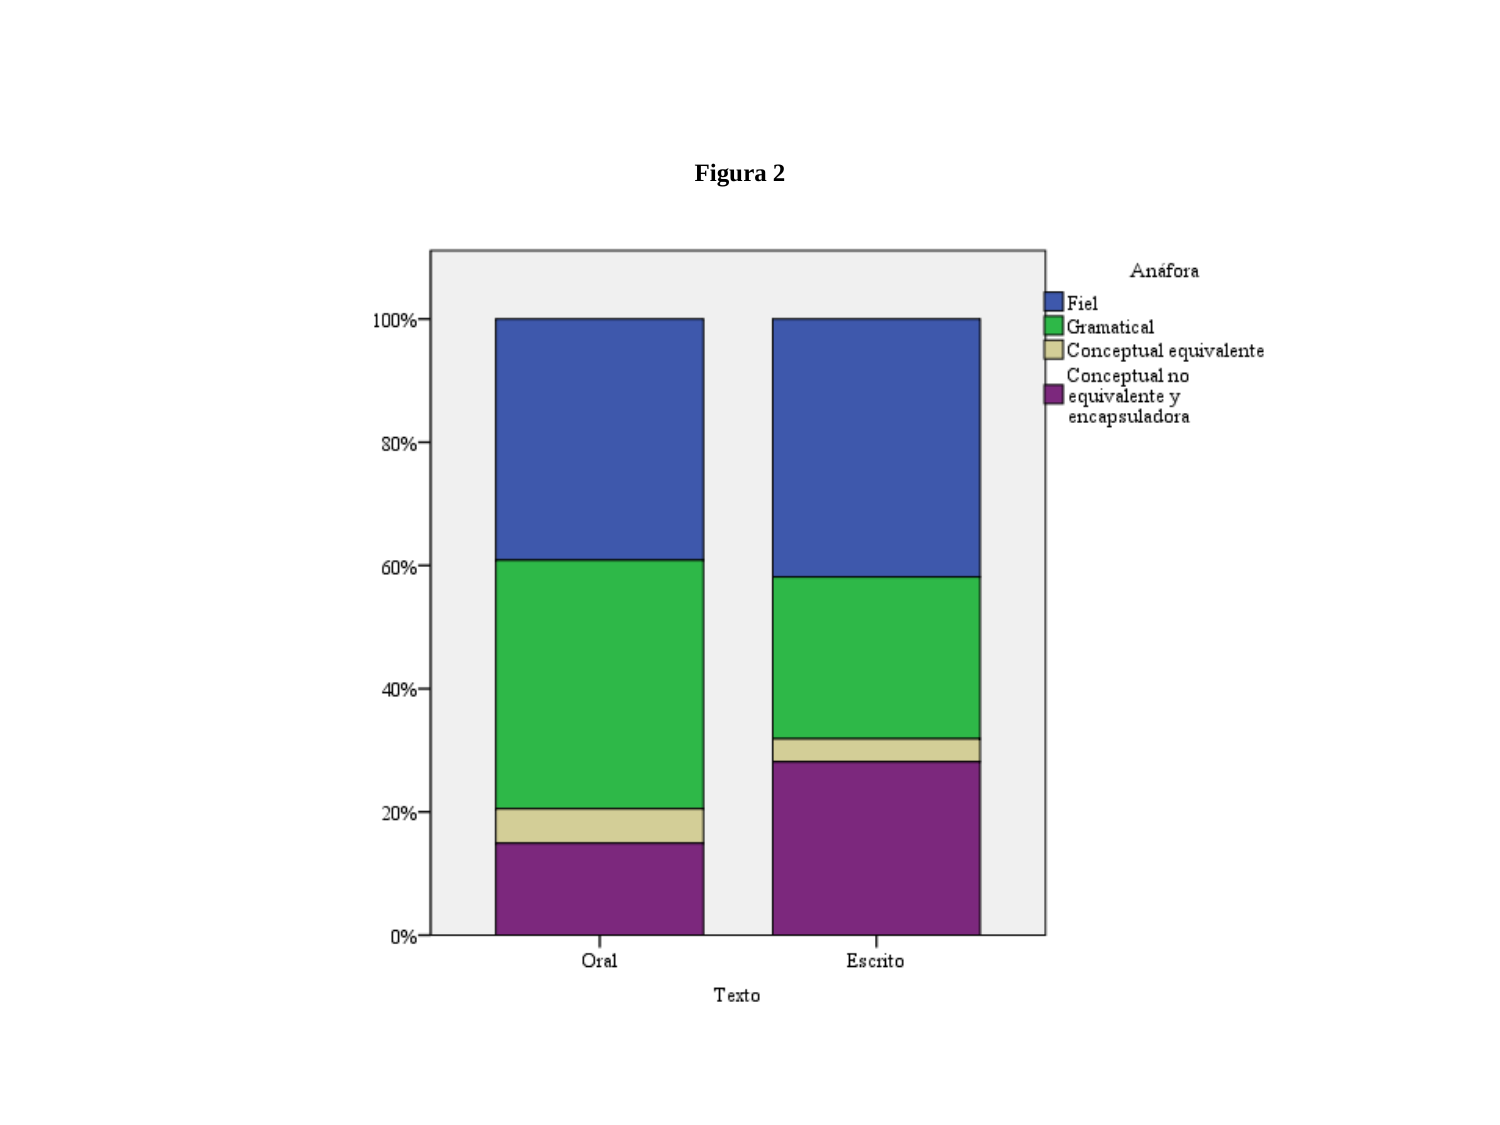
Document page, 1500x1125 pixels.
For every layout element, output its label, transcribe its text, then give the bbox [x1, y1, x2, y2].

picture [312, 243, 1292, 1027]
text_box Figura 2 [679, 149, 801, 194]
